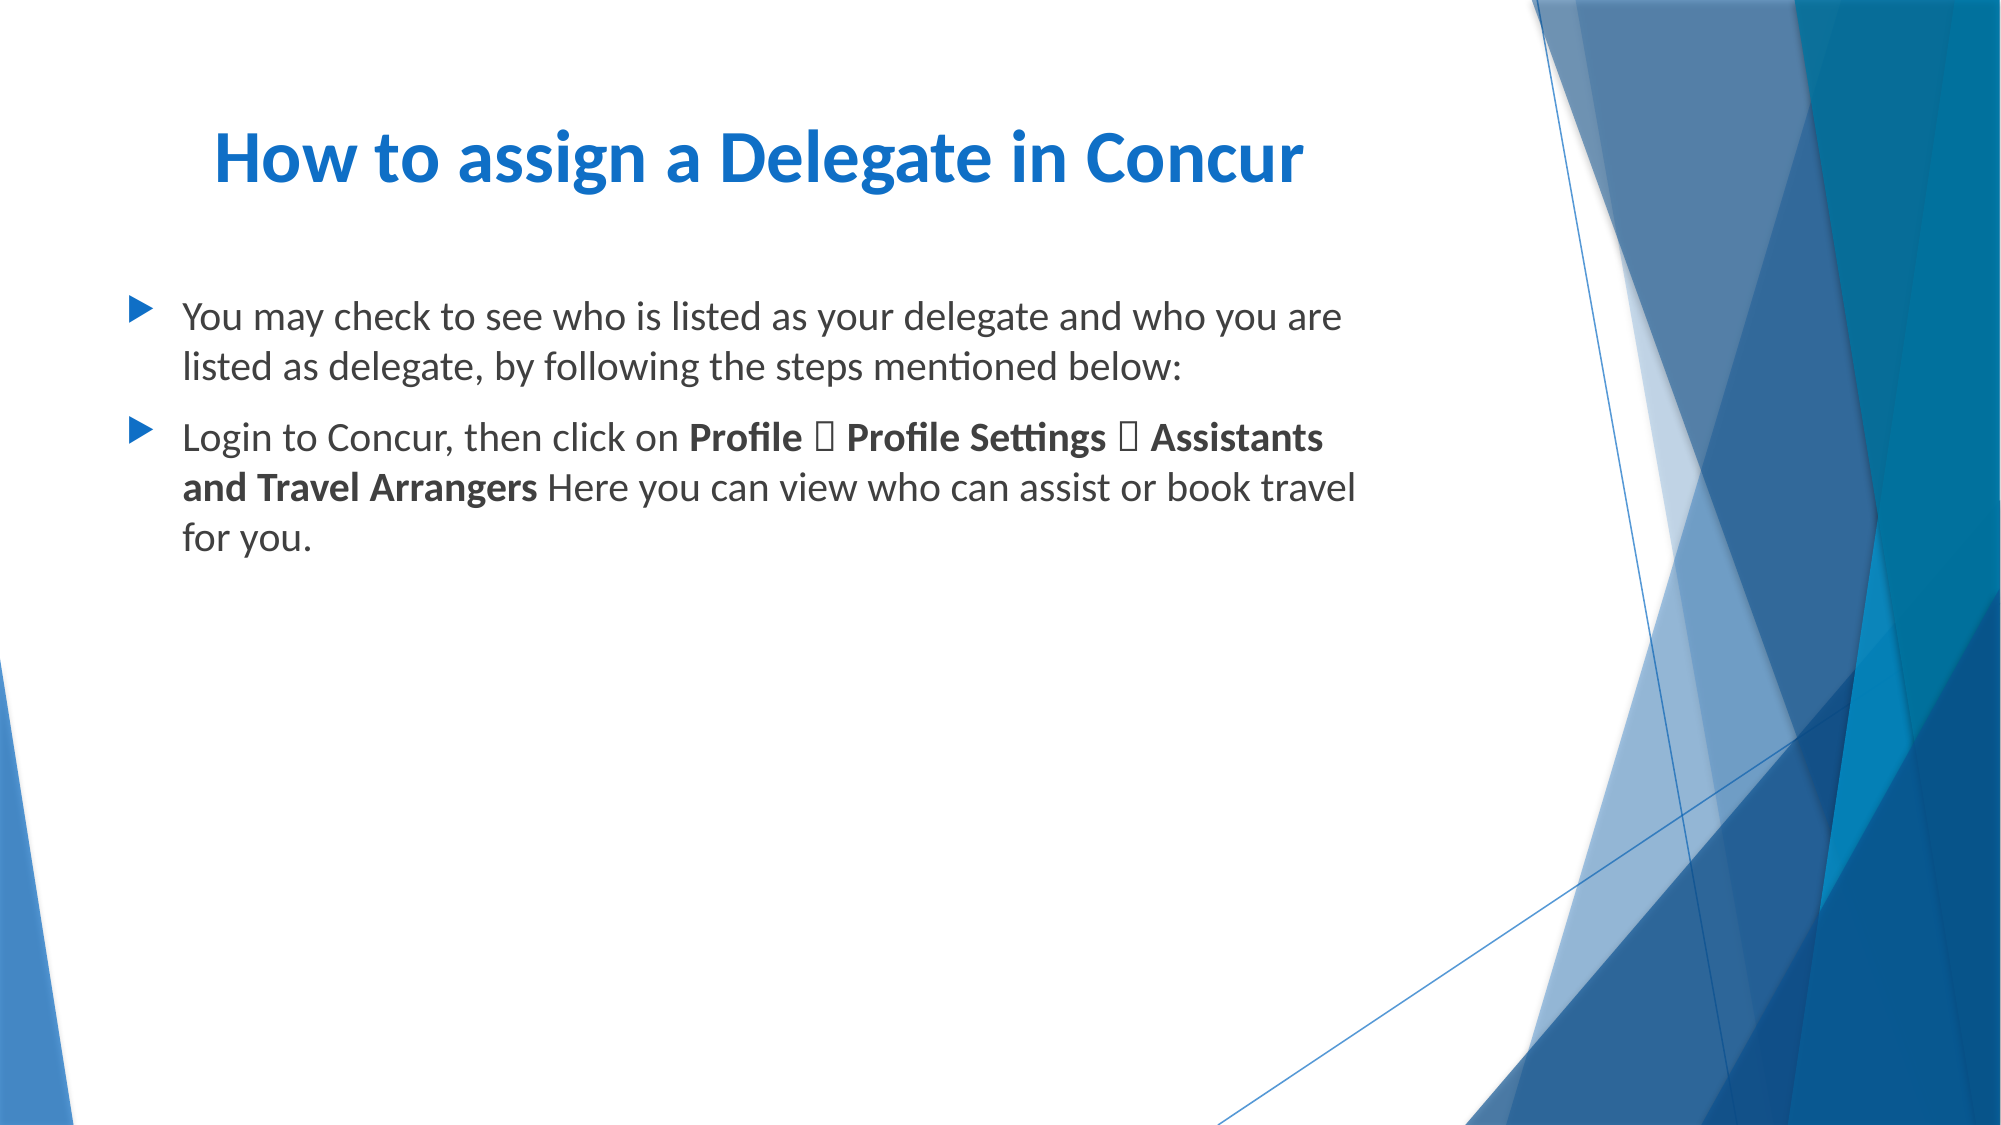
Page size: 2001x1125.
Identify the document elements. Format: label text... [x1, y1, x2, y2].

title How to assign a Delegate in Concur [111, 99, 1410, 240]
list You may check to see who is listed as your delegate and who you are listed as delegate, by following the steps mentioned below: Login to Concur, then click on Profile  Profile Settings  Assistants and Travel Arrangers Here you can view who can assist or book travel for you. [111, 281, 1410, 943]
